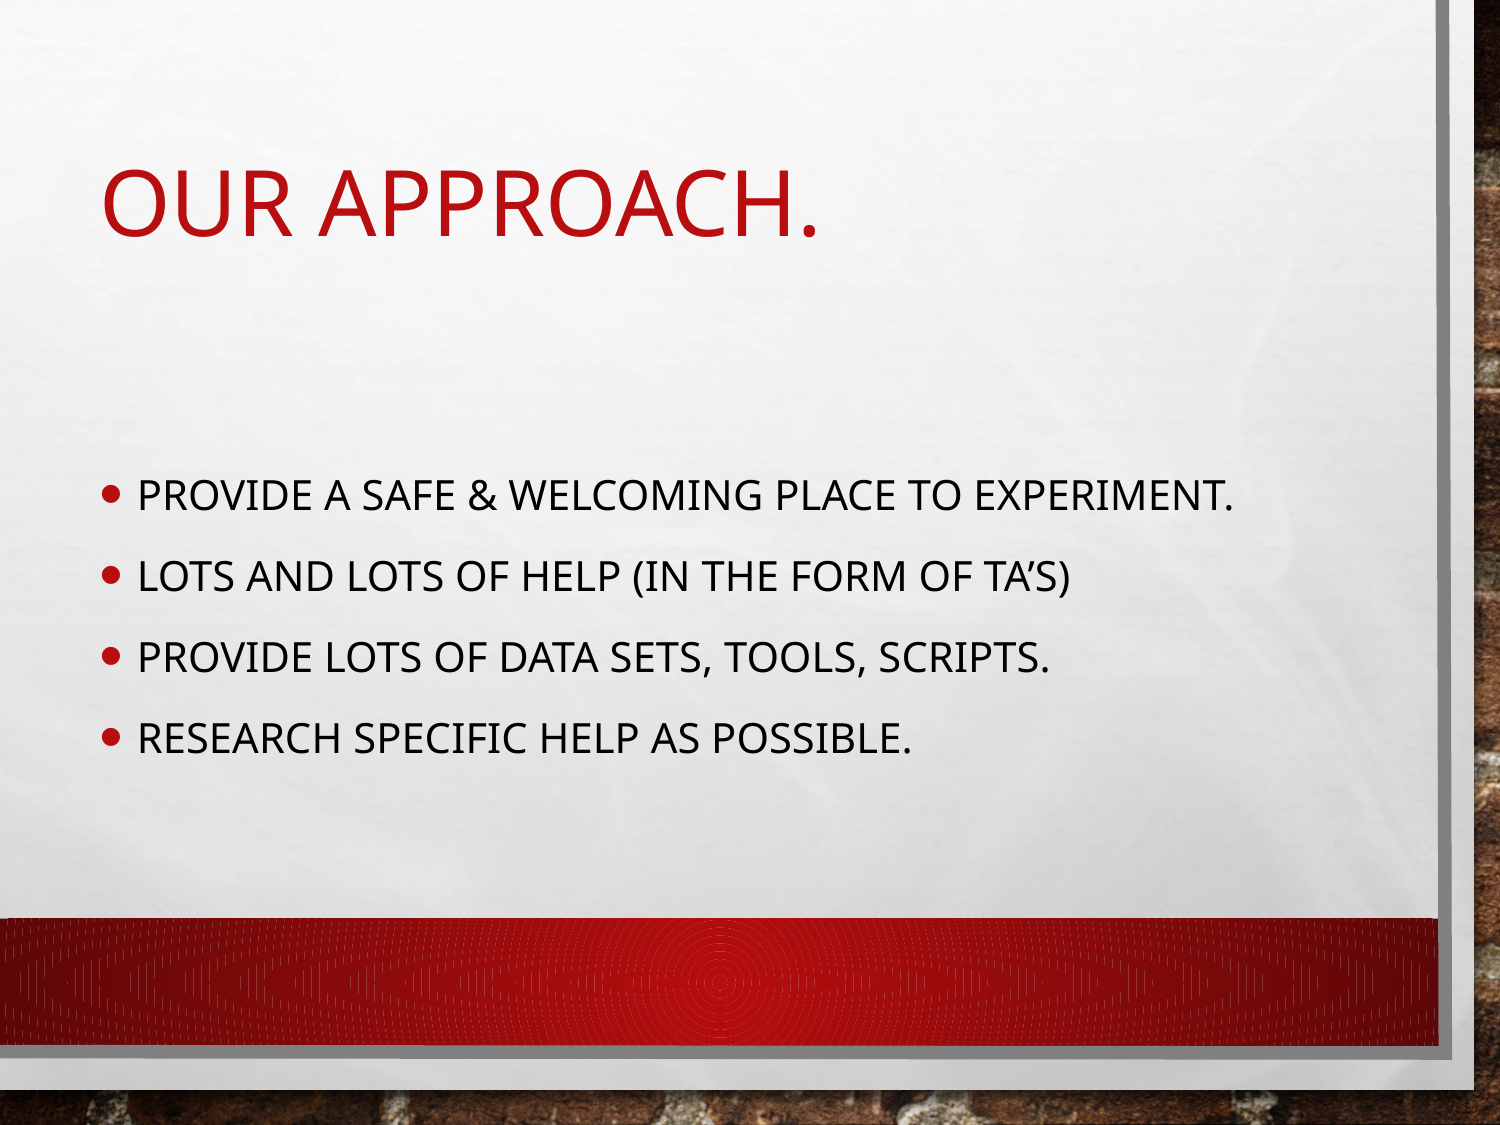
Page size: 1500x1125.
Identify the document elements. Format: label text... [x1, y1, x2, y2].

list Provide a safe & welcoming place to experiment. Lots and lots of help (in the form of Ta’s) Provide lots of data sets, tools, scripts. Research specific help as possible. [84, 338, 1364, 882]
picture [0, 0, 1500, 1125]
title Our approach. [84, 112, 1364, 302]
